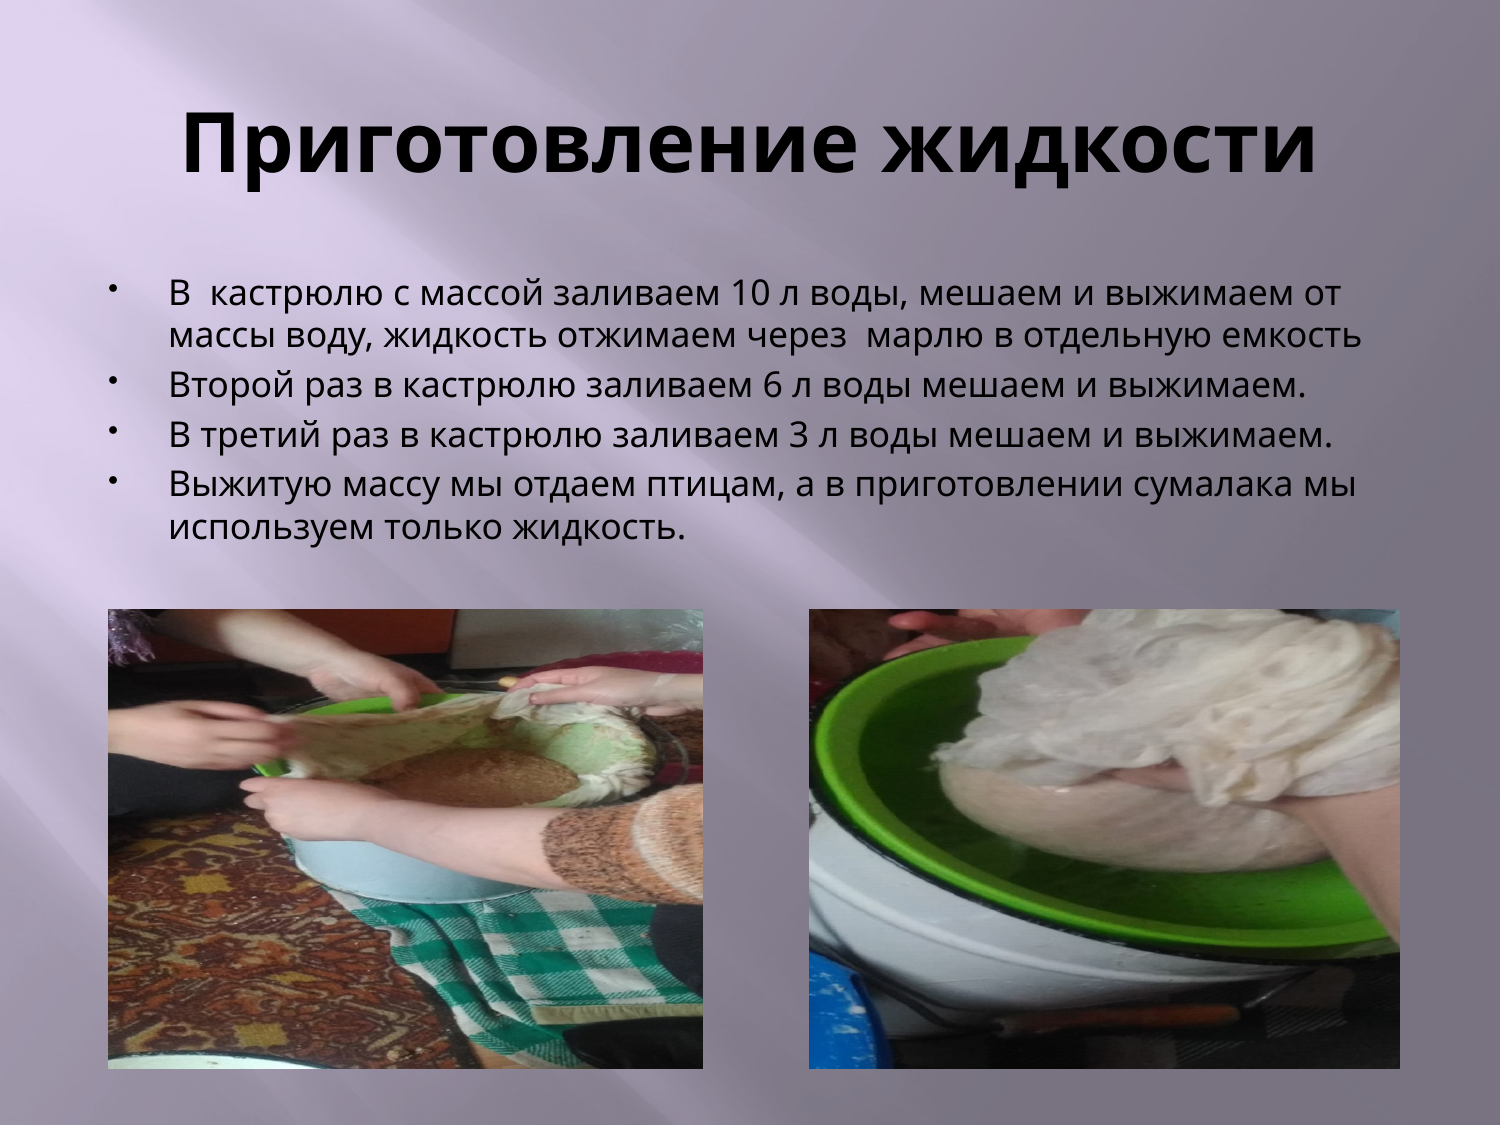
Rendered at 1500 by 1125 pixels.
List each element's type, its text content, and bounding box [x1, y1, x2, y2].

picture [108, 609, 703, 1069]
picture [808, 609, 1400, 1069]
list В кастрюлю с массой заливаем 10 л воды, мешаем и выжимаем от массы воду, жидкость отжимаем через марлю в отдельную емкость Второй раз в кастрюлю заливаем 6 л воды мешаем и выжимаем. В третий раз в кастрюлю заливаем 3 л воды мешаем и выжимаем. Выжитую массу мы отдаем птицам, а в приготовлении сумалака мы используем только жидкость. [75, 262, 1425, 587]
title Приготовление жидкости [75, 45, 1425, 233]
